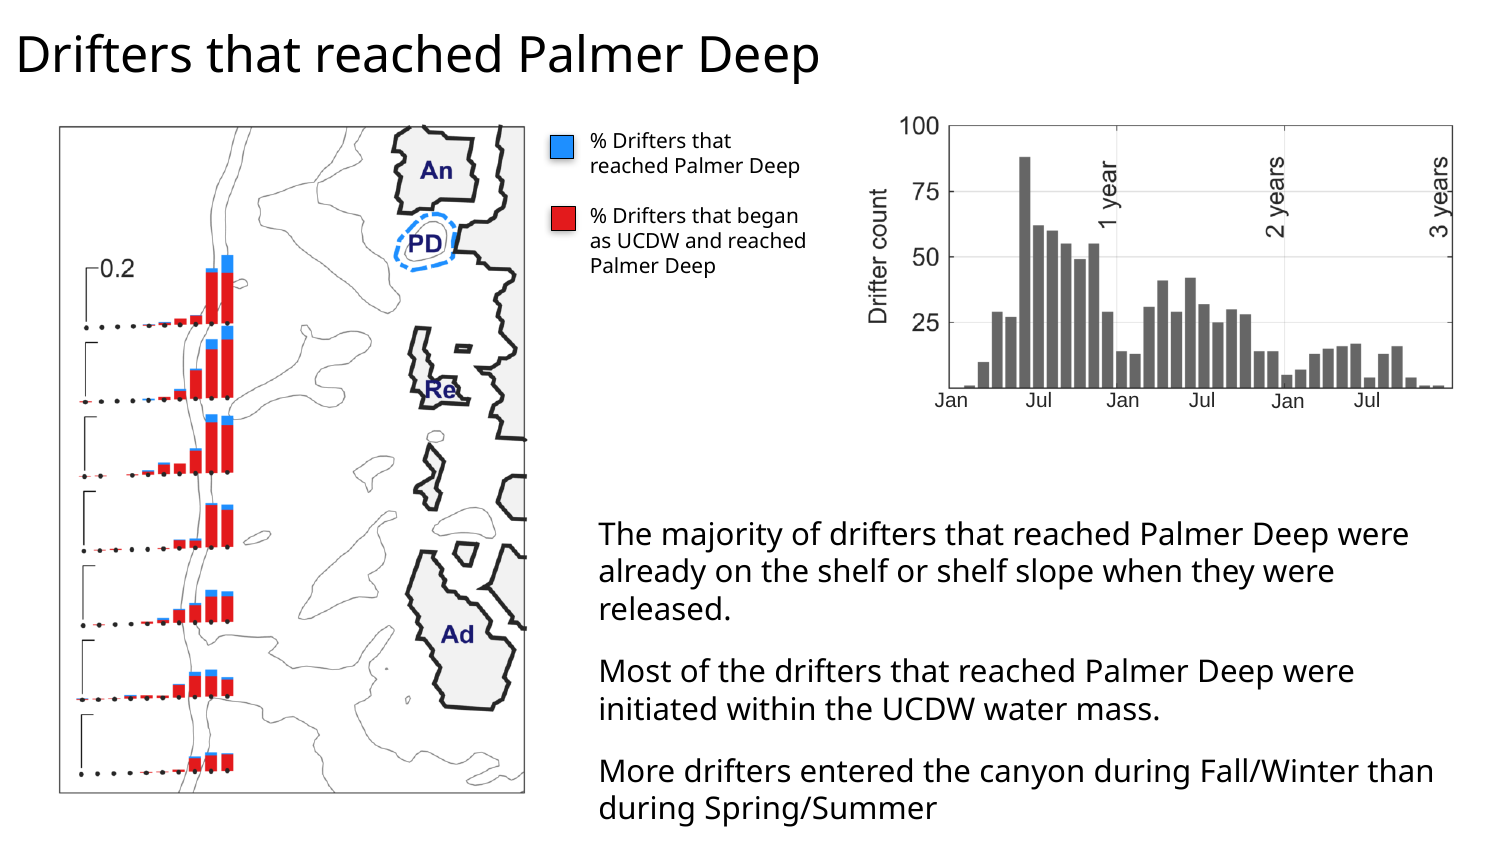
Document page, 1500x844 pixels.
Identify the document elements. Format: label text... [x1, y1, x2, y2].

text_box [919, 378, 1397, 422]
picture [0, 64, 581, 844]
text_box Drifters that reached Palmer Deep [0, 15, 837, 91]
text_box % Drifters that reached Palmer Deep % Drifters that began as UCDW and reached Palmer Deep [585, 120, 825, 285]
picture [863, 101, 1500, 423]
text_box The majority of drifters that reached Palmer Deep were already on the shelf or shelf slope when they were released. Most of the drifters that reached Palmer Deep were initiated within the UCDW water mass. More drifters entered the canyon during Fall/Winter than during Spring/Summer [585, 506, 1457, 834]
